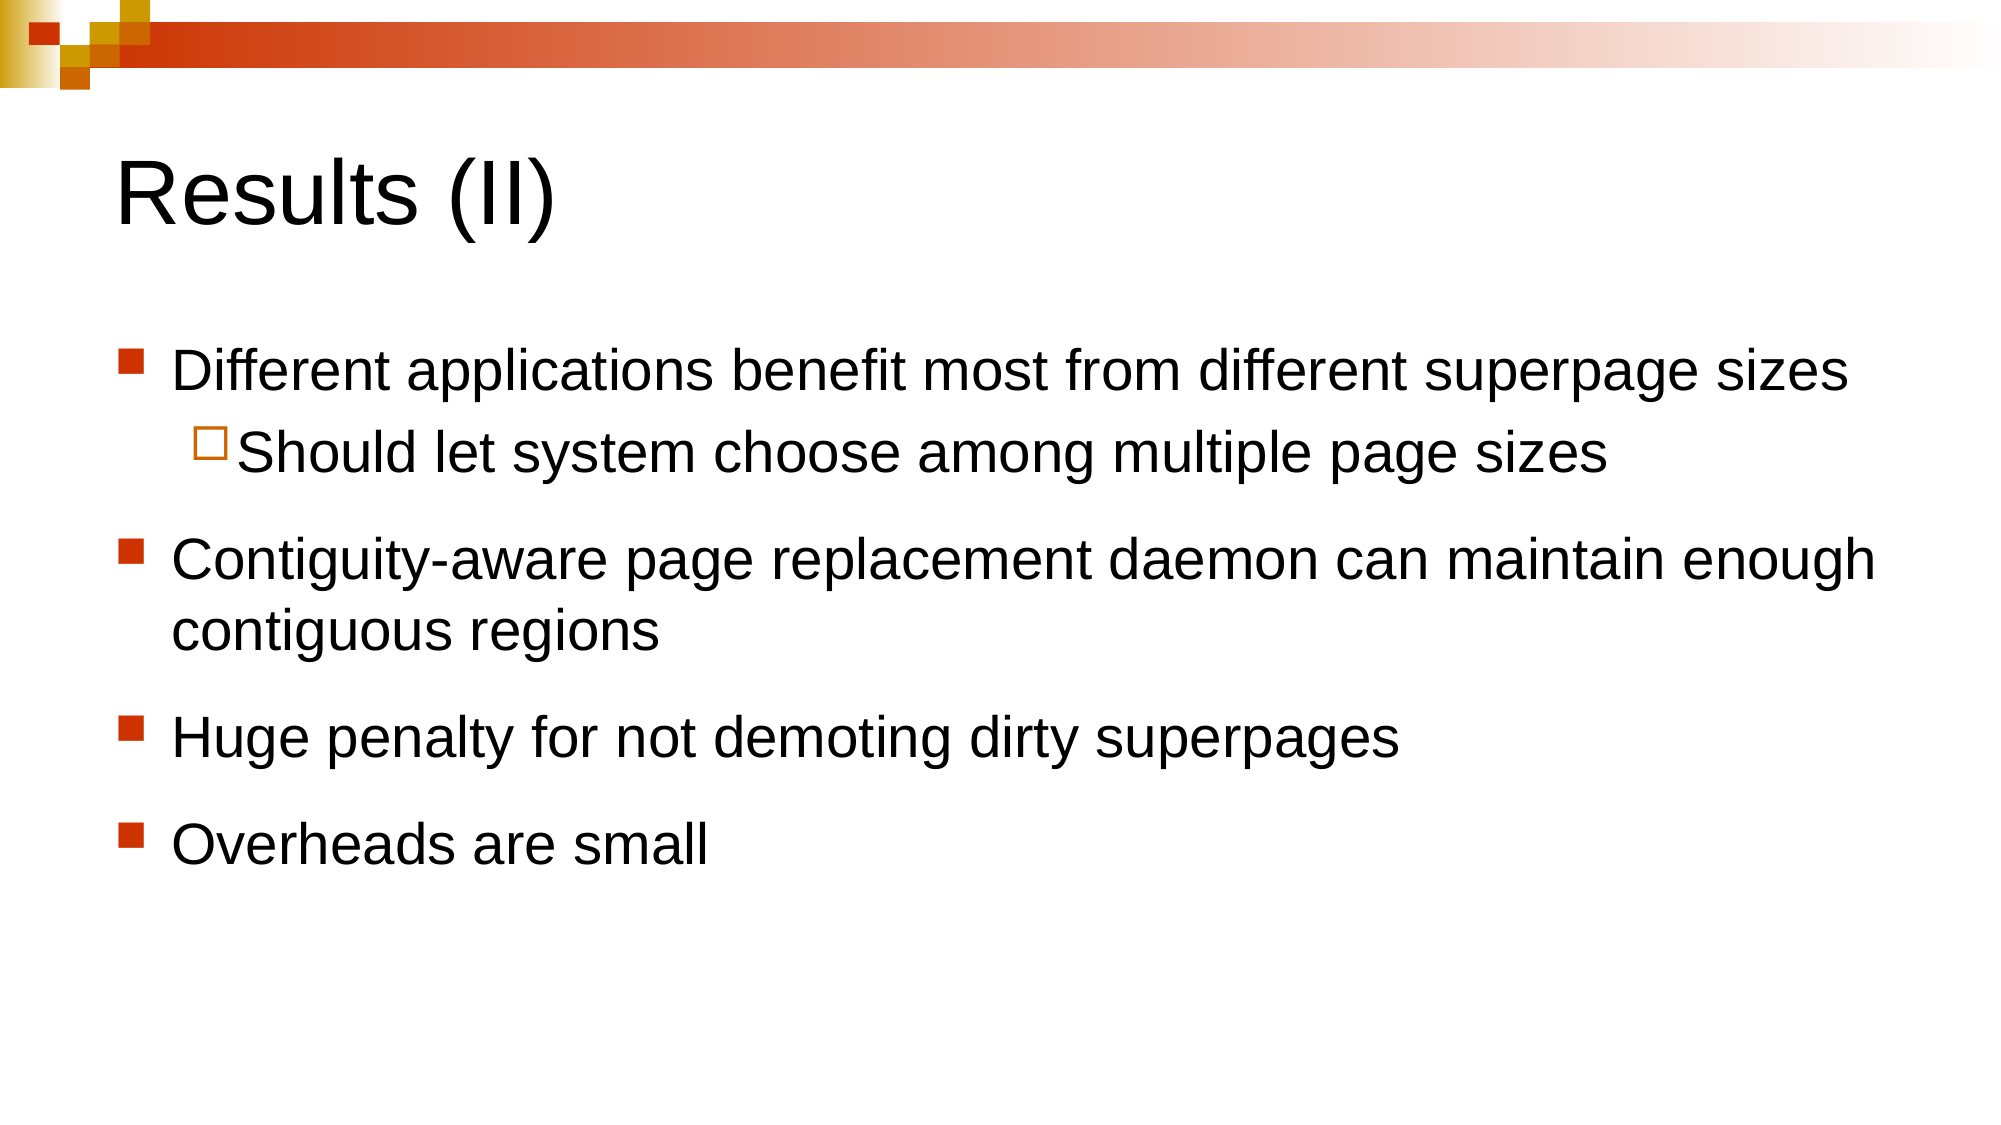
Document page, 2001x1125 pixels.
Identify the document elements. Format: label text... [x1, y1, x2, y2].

title Results (II) [99, 75, 1900, 300]
list Different applications benefit most from different superpage sizes Should let system choose among multiple page sizes Contiguity-aware page replacement daemon can maintain enough contiguous regions Huge penalty for not demoting dirty superpages Overheads are small [99, 324, 1900, 963]
